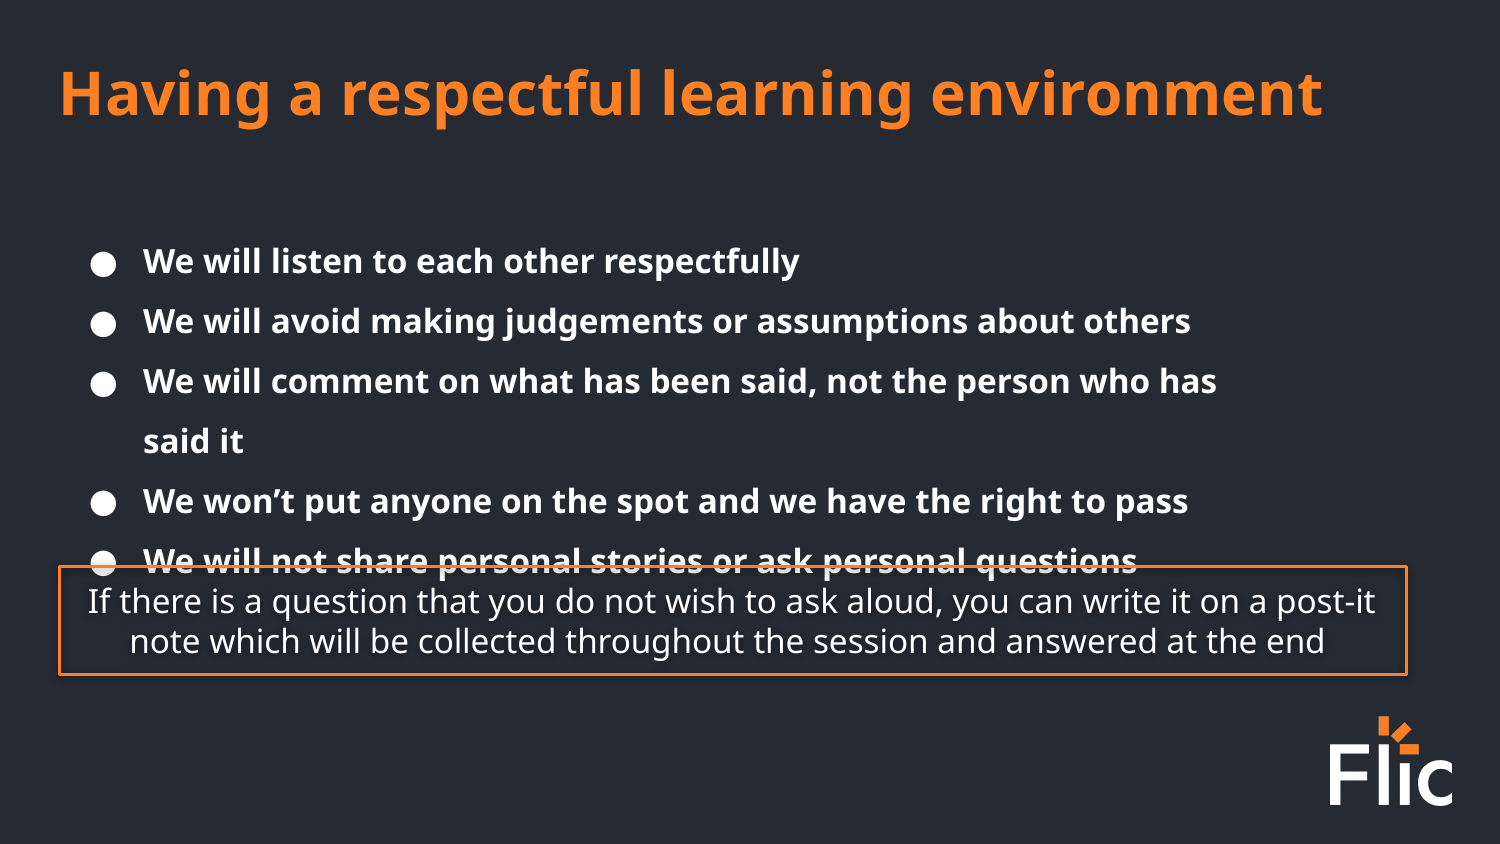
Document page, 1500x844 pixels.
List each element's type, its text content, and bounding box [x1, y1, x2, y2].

picture [1330, 716, 1452, 806]
text_box Having a respectful learning environment [59, 44, 1377, 173]
text_box We will listen to each other respectfully We will avoid making judgements or assumptions about others We will comment on what has been said, not the person who has said it We won’t put anyone on the spot and we have the right to pass We will not share personal stories or ask personal questions [53, 205, 1307, 567]
text_box If there is a question that you do not wish to ask aloud, you can write it on a post-it note which will be collected throughout the session and answered at the end [59, 566, 1407, 675]
